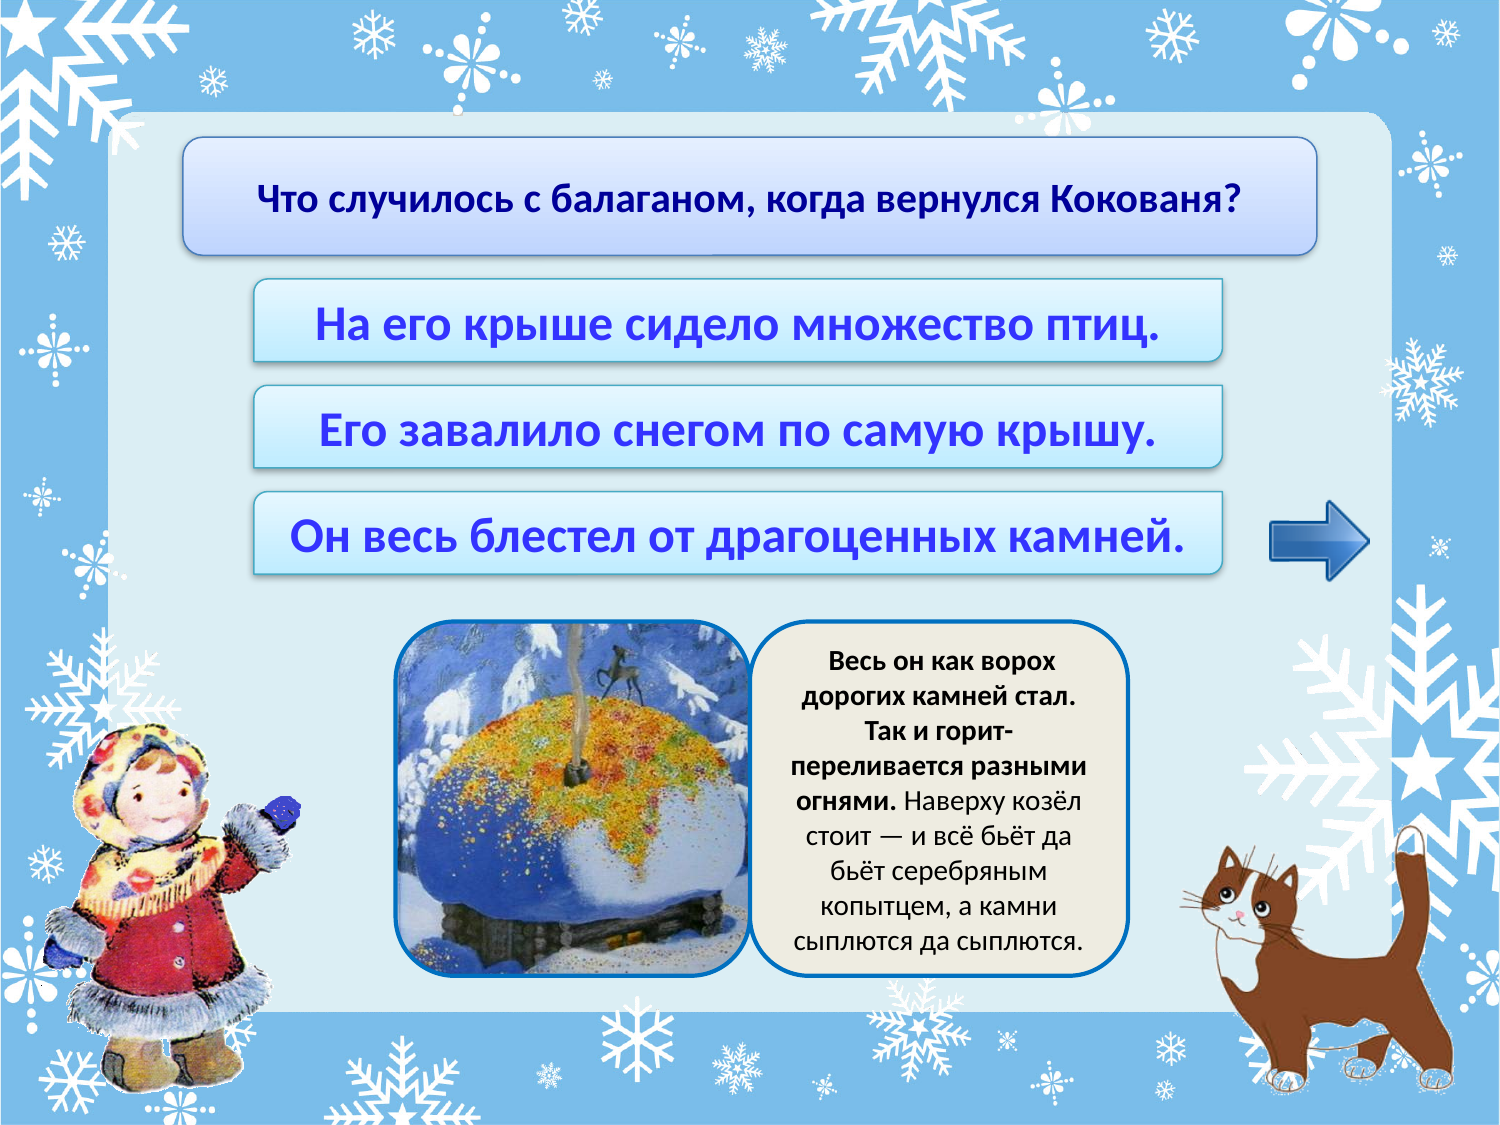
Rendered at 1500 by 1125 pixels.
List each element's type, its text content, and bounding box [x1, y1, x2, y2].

text_box Он весь блестел от драгоценных камней. [253, 490, 1224, 576]
text_box Что случилось с балаганом, когда вернулся Кокованя? [182, 136, 1318, 257]
picture [0, 0, 1499, 1125]
text_box Весь он как ворох дорогих камней стал. Так и горит-переливается разными огнями. Наверху козёл стоит — и всё бьёт да бьёт серебряным копытцем, а камни сыплются да сыплются. [750, 619, 1131, 978]
text_box [393, 619, 752, 978]
text_box На его крыше сидело множество птиц. [253, 278, 1224, 363]
text_box Его завалило снегом по самую крышу. [253, 384, 1224, 469]
